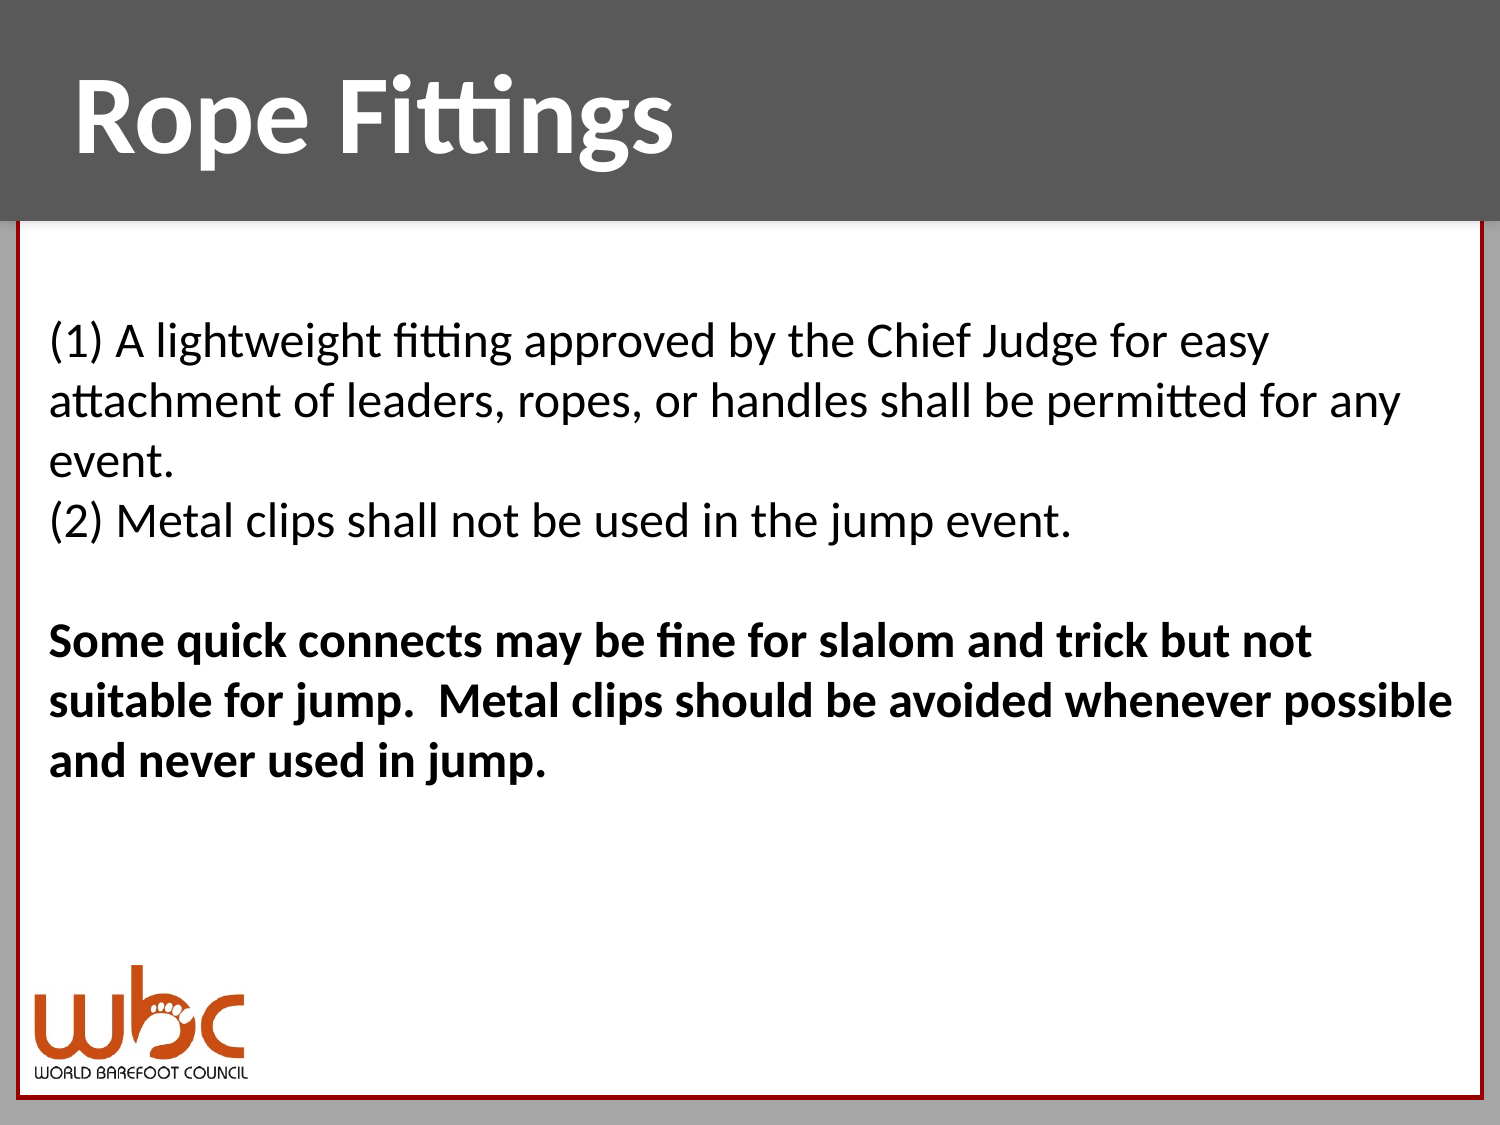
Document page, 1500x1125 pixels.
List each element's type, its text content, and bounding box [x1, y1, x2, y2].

text_box zzzz [17, 228, 1483, 1099]
text_box Rope Fittings [58, 49, 1442, 186]
picture [33, 965, 248, 1079]
text_box [33, 27, 1159, 209]
text_box (1) A lightweight fitting approved by the Chief Judge for easy attachment of leaders, ropes, or handles shall be permitted for any event. (2) Metal clips shall not be used in the jump event. Some quick connects may be fine for slalom and trick but not suitable for jump. Metal clips should be avoided whenever possible and never used in jump. [33, 299, 1470, 855]
text_box [0, 0, 1500, 221]
slide_number 63 [1059, 1042, 1397, 1103]
